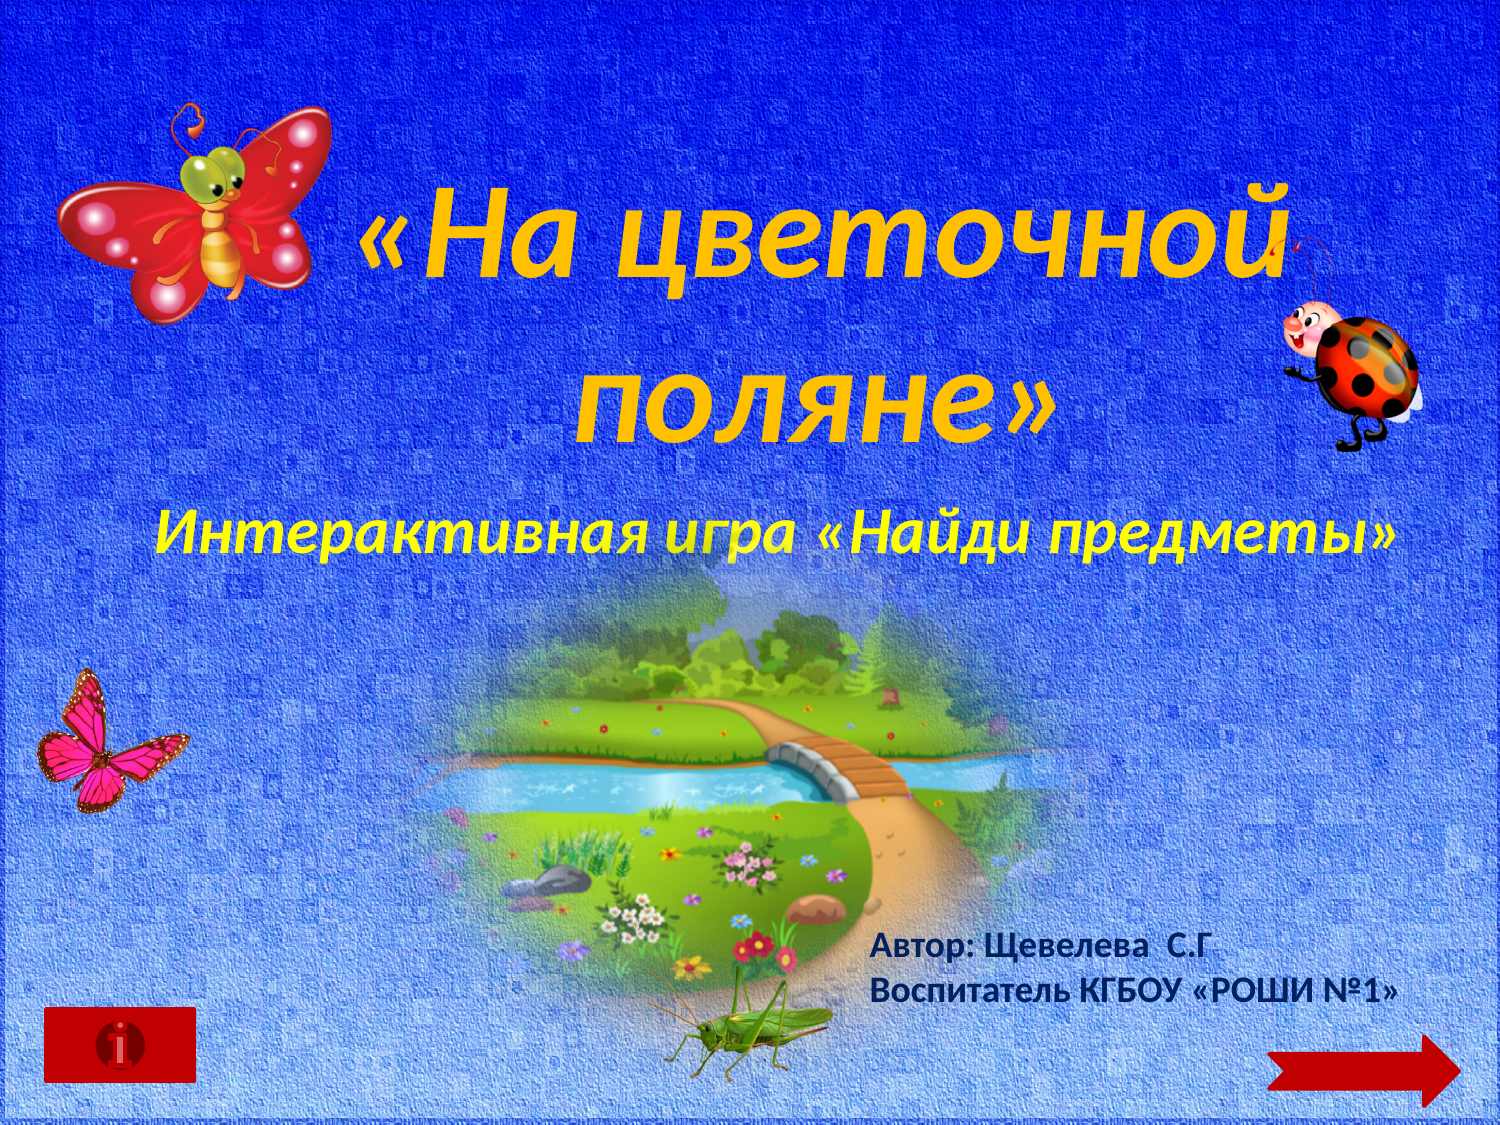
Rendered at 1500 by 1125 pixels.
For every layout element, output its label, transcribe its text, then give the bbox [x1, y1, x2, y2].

title «На цветочной поляне» [183, 184, 1459, 426]
text_box Автор: Щевелева С.Г Воспитатель КГБОУ «РОШИ №1» [1160, 912, 1417, 1018]
text_box [1267, 1034, 1461, 1108]
text_box [44, 1007, 196, 1083]
subtitle Интерактивная игра «Найди предметы» [134, 479, 320, 768]
picture [0, 0, 1500, 1125]
subtitle Интерактивная игра «Найди предметы» [1160, 479, 1426, 768]
